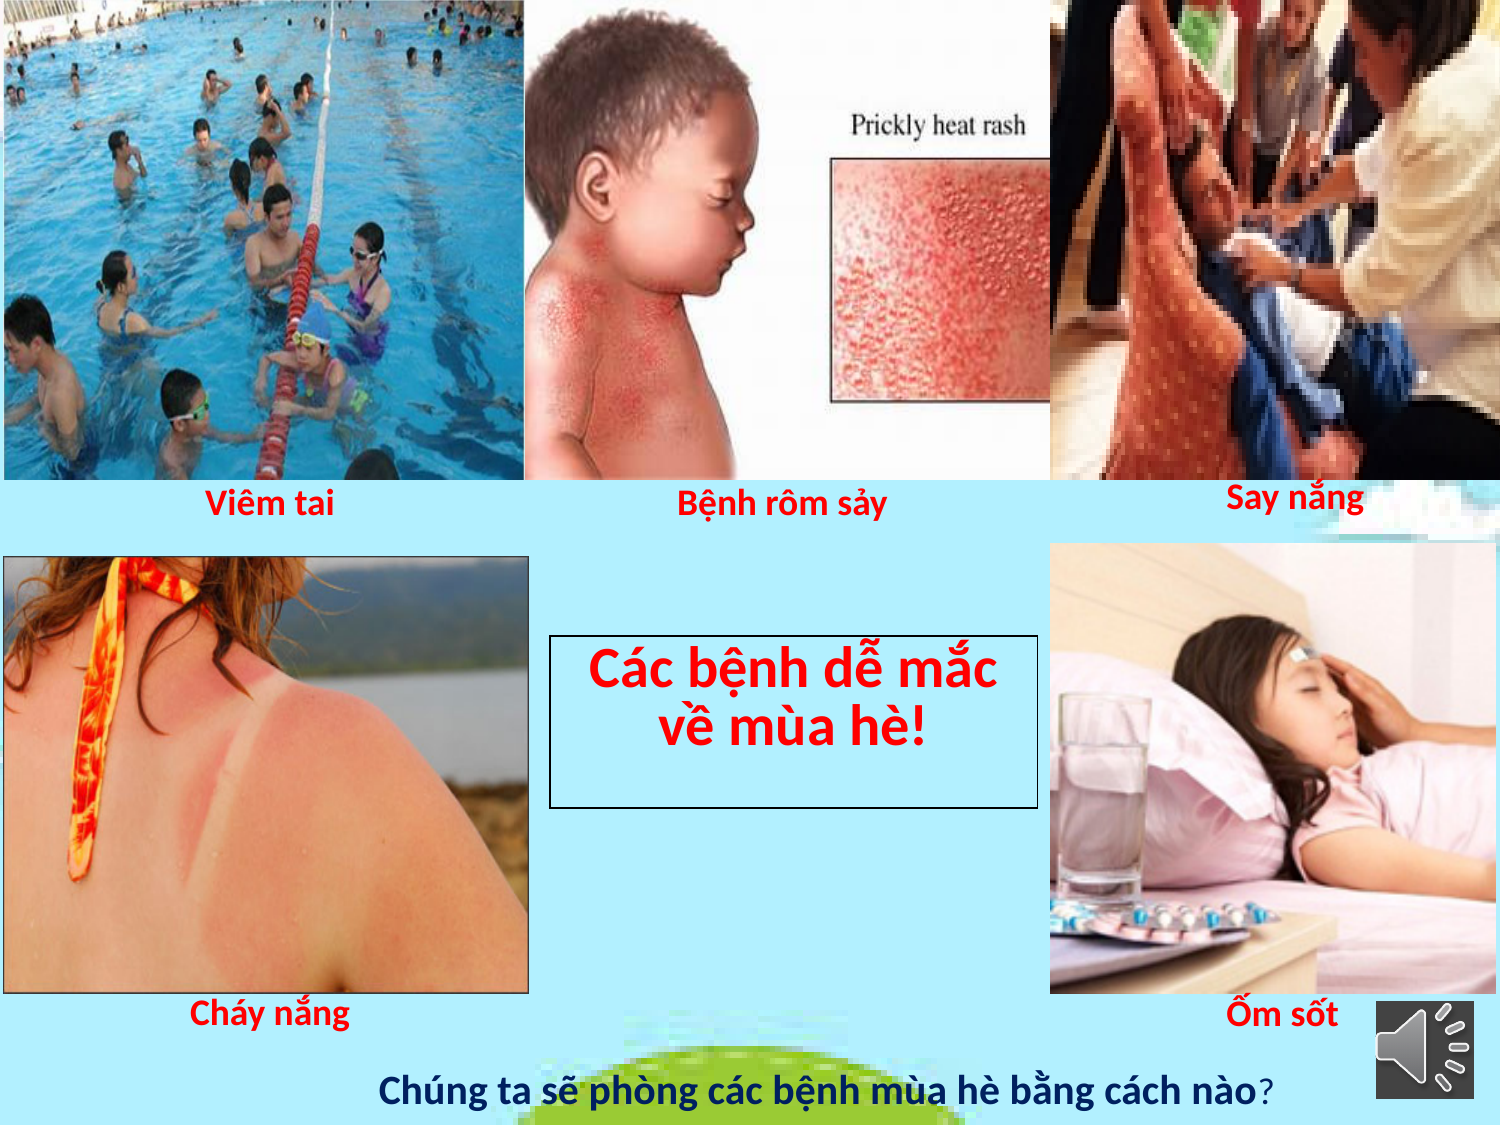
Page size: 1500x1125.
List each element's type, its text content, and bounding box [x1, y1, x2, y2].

table_header Bệnh rôm sảy [613, 489, 953, 540]
table_header Ốm sốt [1112, 1003, 1369, 1051]
picture [0, 0, 1500, 1125]
table_header Viêm tai [100, 489, 440, 540]
text_box Chúng ta sẽ phòng các bệnh mùa hè bằng cách nào? [299, 1055, 1363, 1121]
table_header Cháy nắng [100, 1002, 440, 1050]
table_header Say nắng [1125, 489, 1465, 534]
table_header Các bệnh dễ mắc về mùa hè! [551, 637, 1037, 807]
